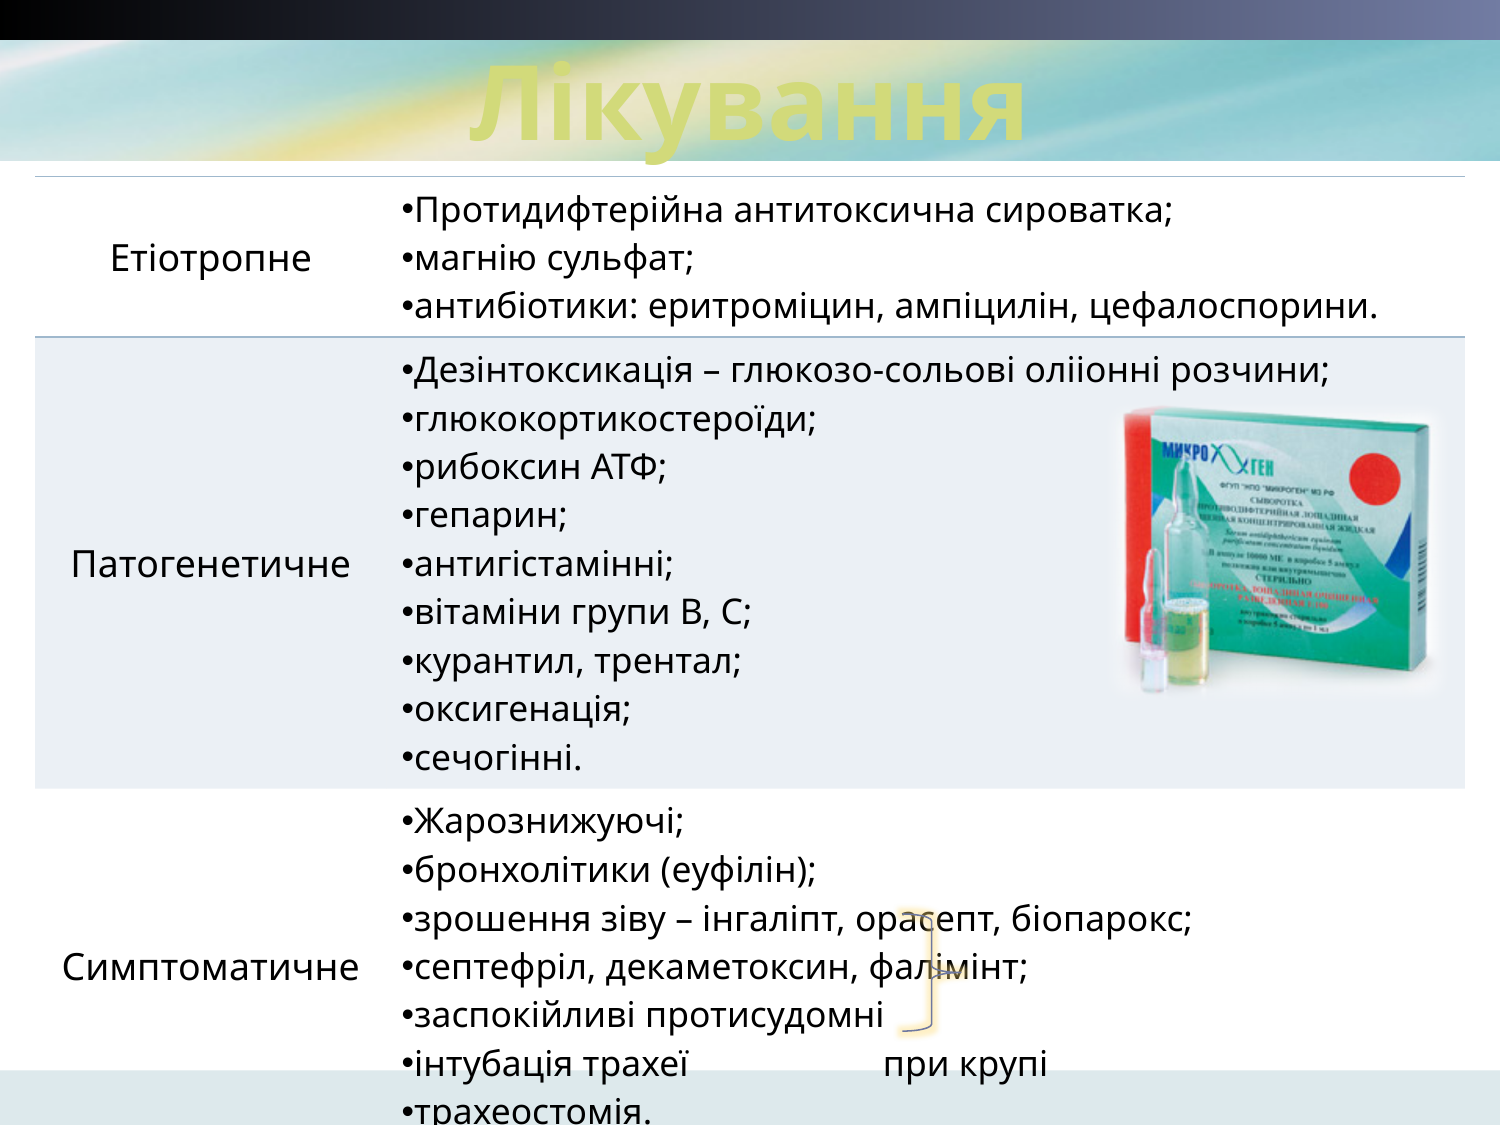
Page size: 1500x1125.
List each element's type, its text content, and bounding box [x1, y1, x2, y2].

picture [0, 39, 1500, 161]
table_cell Жарознижуючі; бронхолітики (еуфілін); зрошення зіву – інгаліпт, орасепт, біопарокс; септефріл, декаметоксин, фалімінт; заспокійливі протисудомні інтубація трахеї при крупі трахеостомія. [387, 789, 1465, 1125]
table_cell Патогенетичне [35, 338, 387, 789]
table_header Протидифтерійна антитоксична сироватка; магнію сульфат; антибіотики: еритроміцин, ампіцилін, цефалоспорини. [387, 177, 1465, 336]
table_header Етіотропне [35, 177, 387, 336]
table_cell Дезінтоксикація – глюкозо-сольові олііонні розчини; глюкокортикостероїди; рибоксин АТФ; гепарин; антигістамінні; вітаміни групи В, С; курантил, трентал; оксигенація; сечогінні. [387, 338, 1465, 789]
title Лікування [74, 52, 1426, 145]
text_box [896, 906, 969, 1039]
table_cell Симптоматичне [35, 789, 387, 1125]
picture [1101, 398, 1454, 707]
